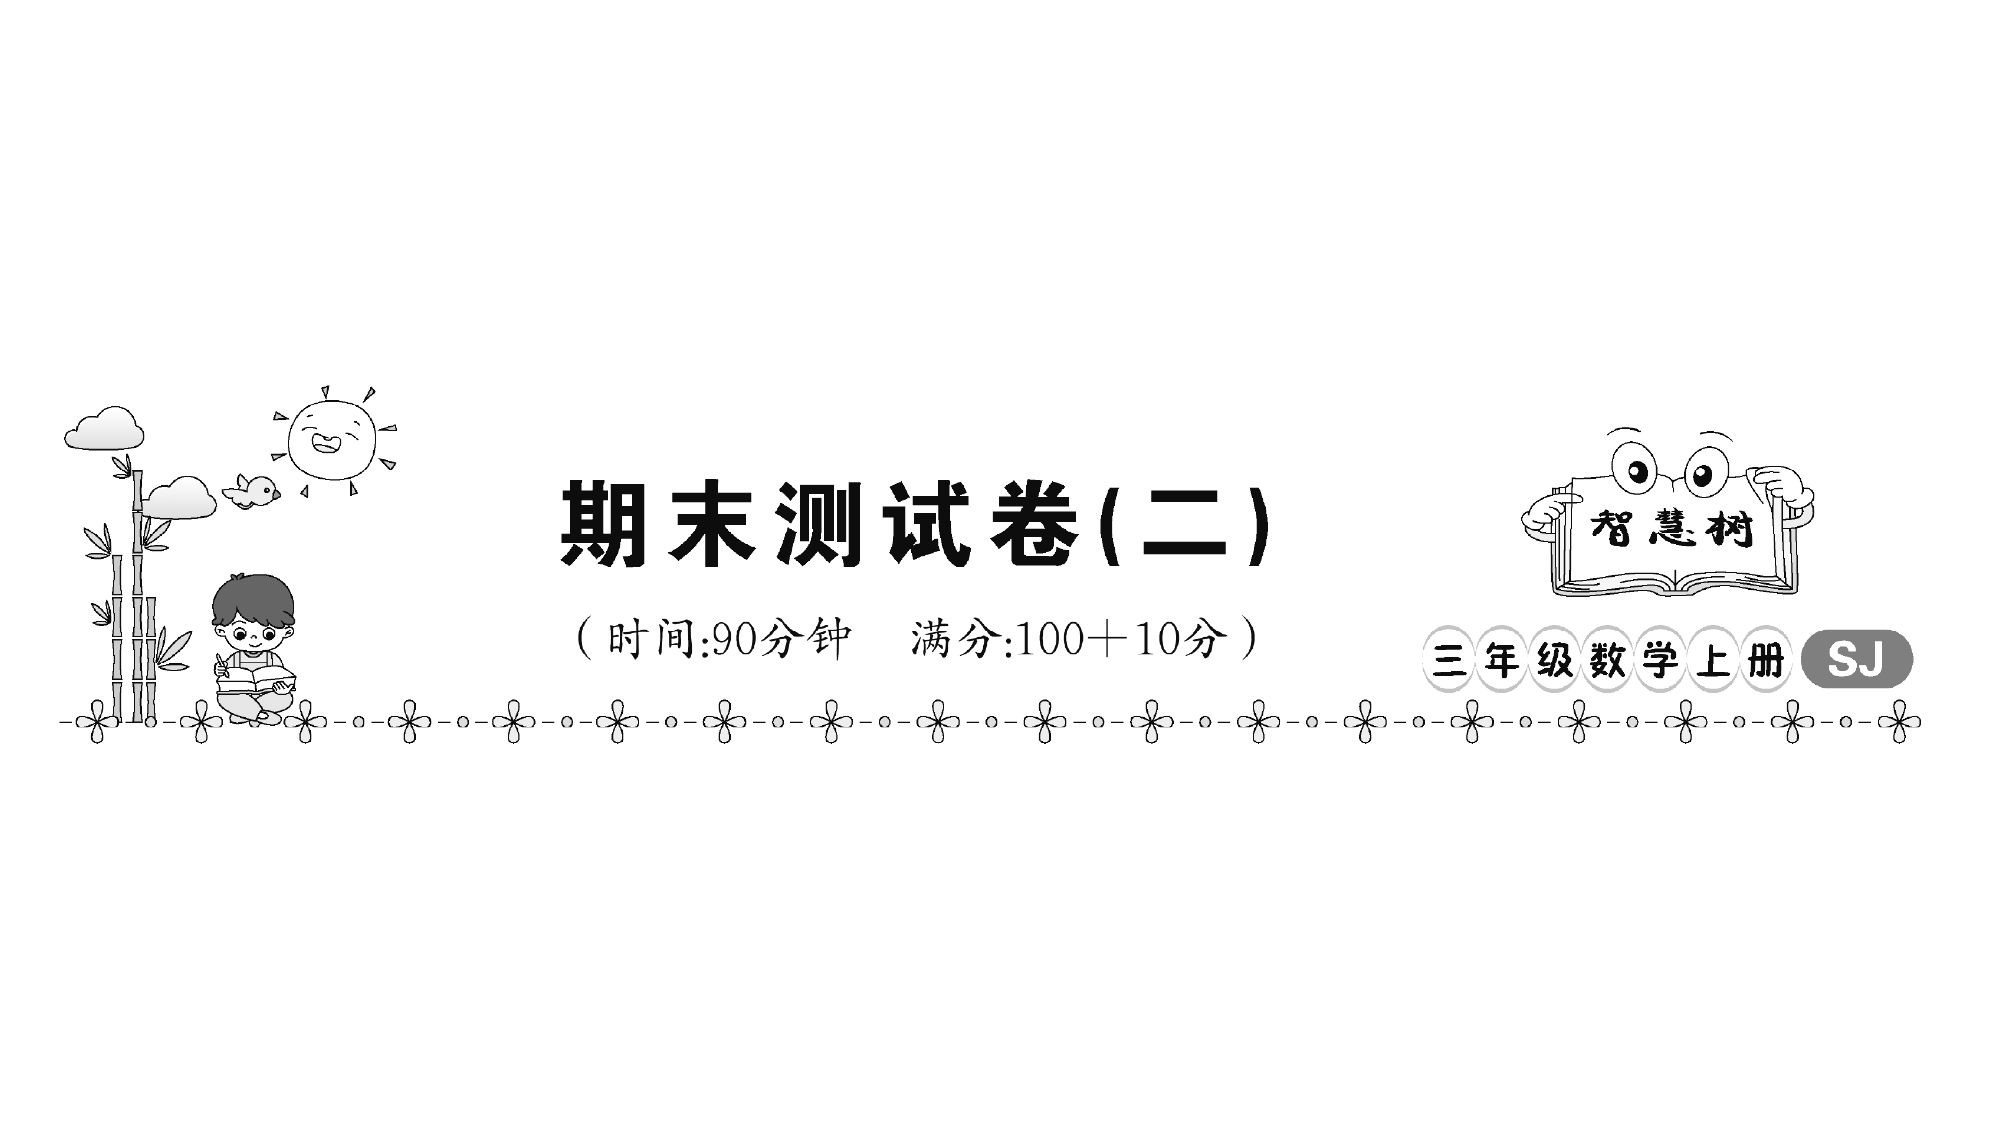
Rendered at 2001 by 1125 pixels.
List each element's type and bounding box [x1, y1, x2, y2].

picture [55, 353, 1945, 771]
